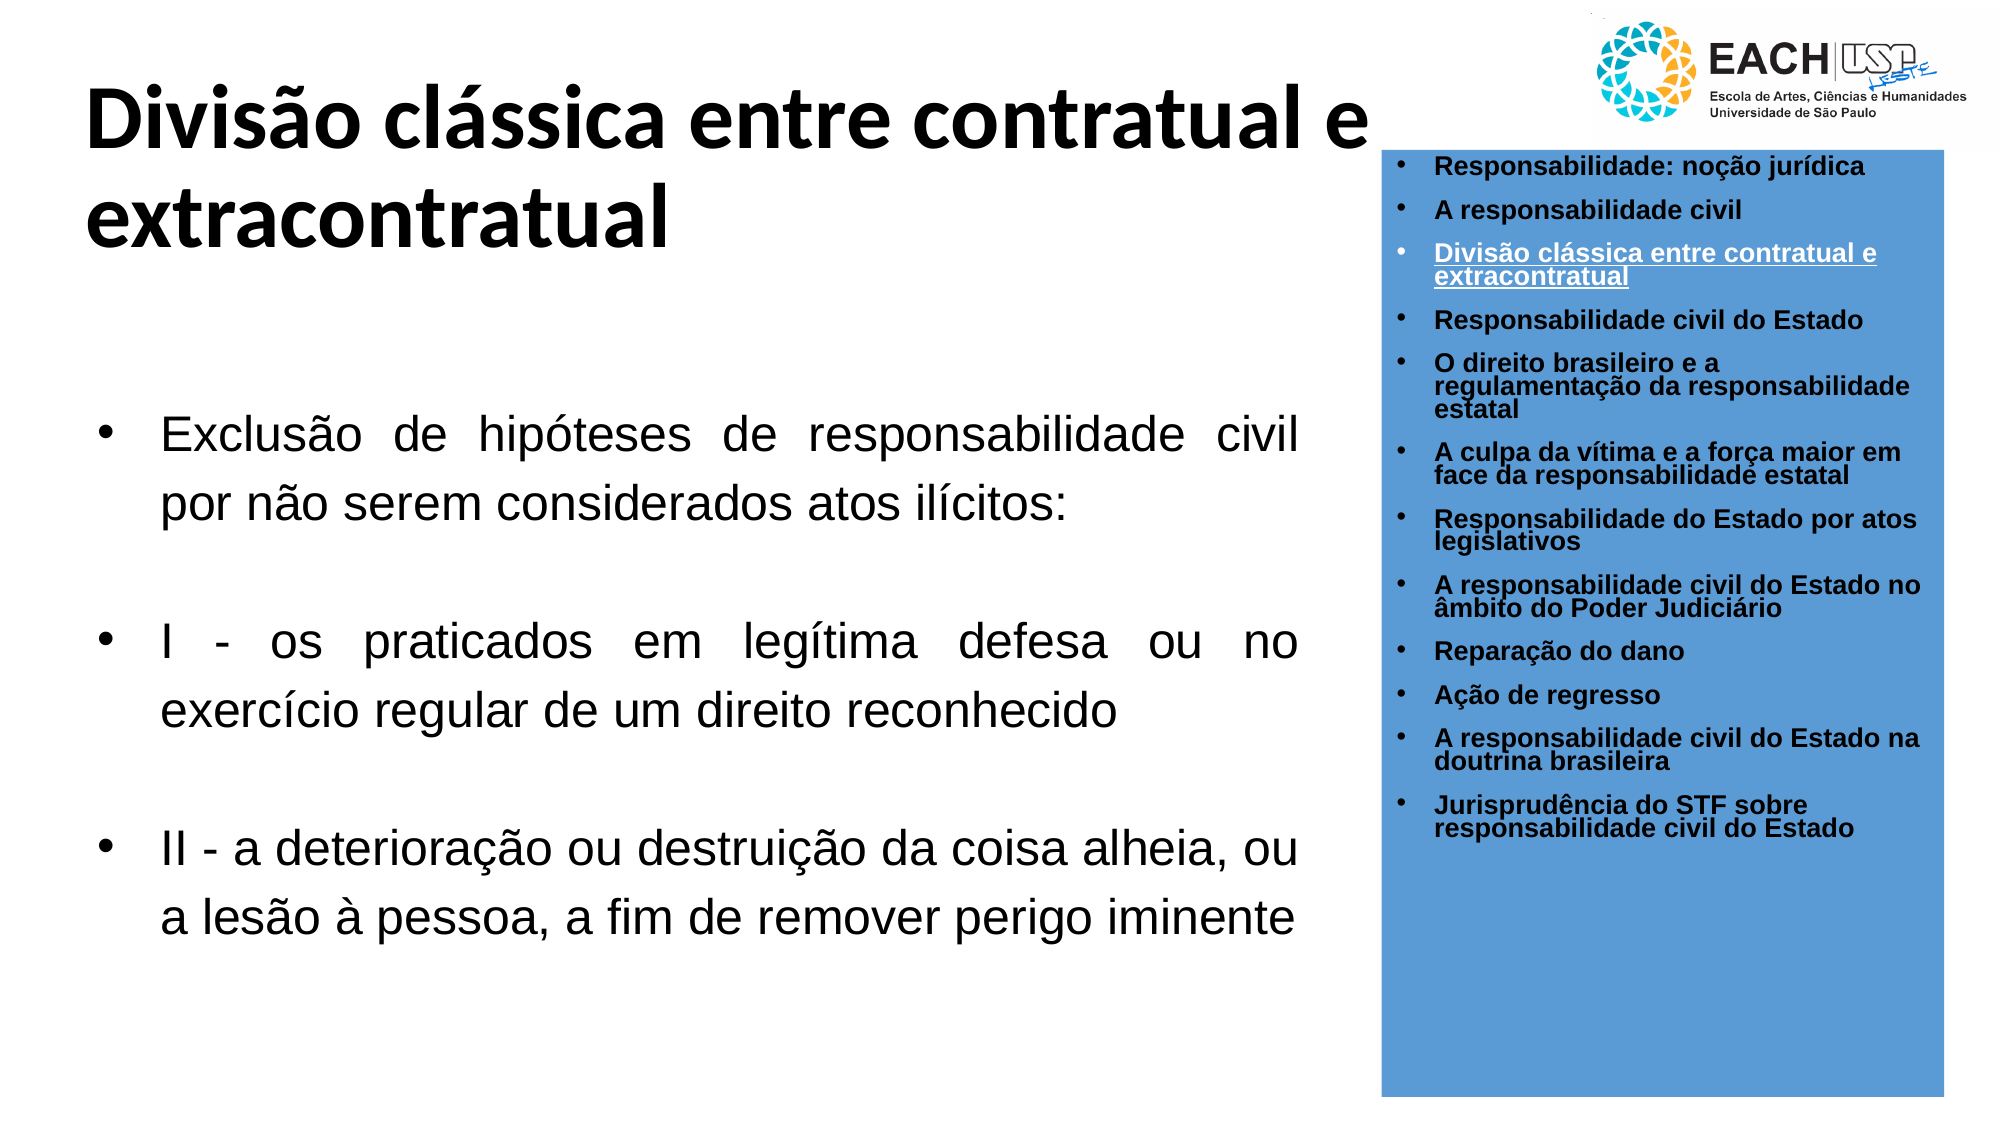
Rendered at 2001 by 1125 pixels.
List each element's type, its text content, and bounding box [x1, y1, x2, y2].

list Exclusão de hipóteses de responsabilidade civil por não serem considerados atos ilícitos: I - os praticados em legítima defesa ou no exercício regular de um direito reconhecido II - a deterioração ou destruição da coisa alheia, ou a lesão à pessoa, a fim de remover perigo iminente [70, 277, 1315, 1103]
list Responsabilidade: noção jurídica A responsabilidade civil Divisão clássica entre contratual e extracontratual Responsabilidade civil do Estado O direito brasileiro e a regulamentação da responsabilidade estatal A culpa da vítima e a força maior em face da responsabilidade estatal Responsabilidade do Estado por atos legislativos A responsabilidade civil do Estado no âmbito do Poder Judiciário Reparação do dano Ação de regresso A responsabilidade civil do Estado na doutrina brasileira Jurisprudência do STF sobre responsabilidade civil do Estado [1381, 149, 1945, 1097]
picture [1590, 9, 2000, 151]
title Divisão clássica entre contratual e extracontratual [70, 59, 1584, 278]
slide_number 14 [1412, 1097, 1863, 1103]
